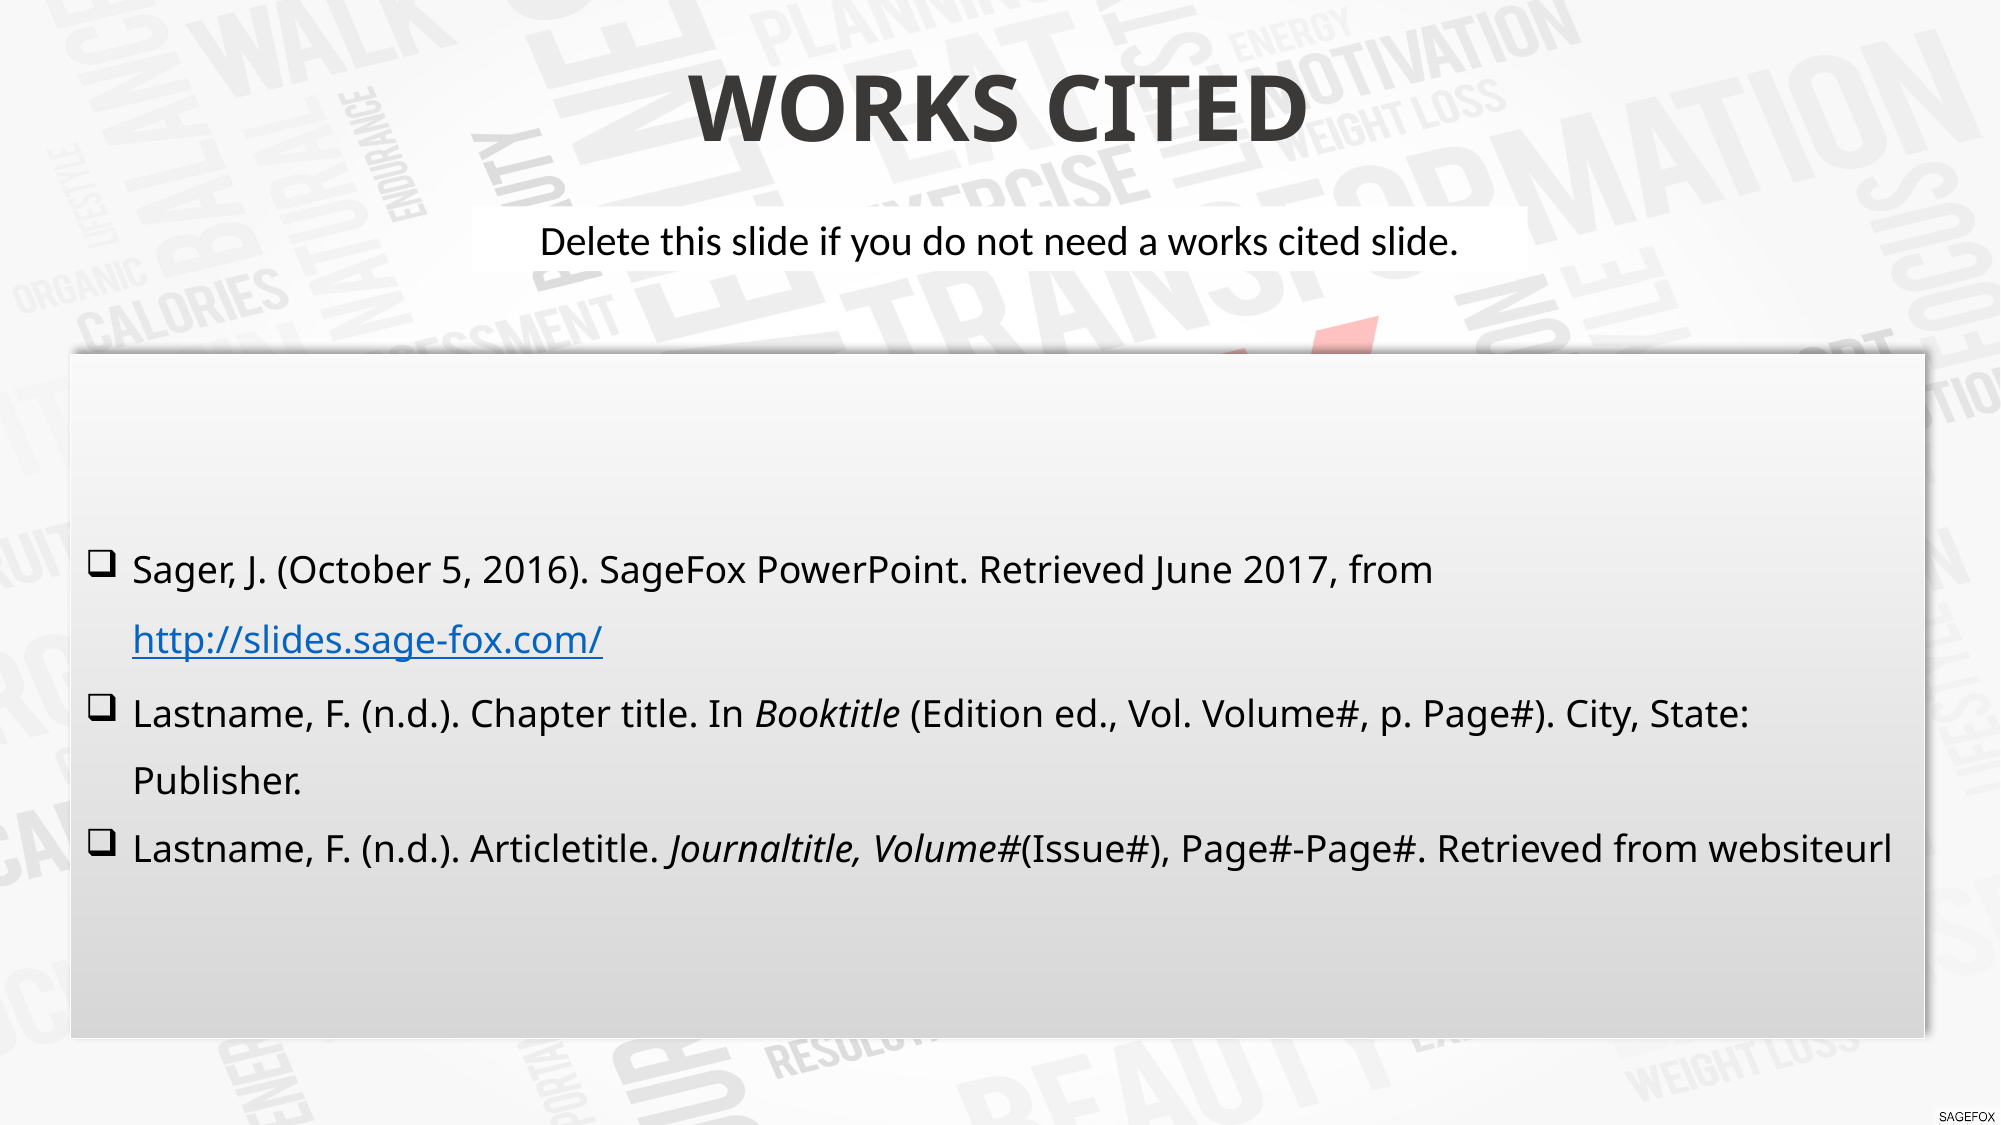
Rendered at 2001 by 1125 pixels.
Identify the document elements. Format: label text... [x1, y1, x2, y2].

picture [1936, 1111, 1997, 1125]
text_box WORKS CITED [548, 42, 1452, 167]
text_box Delete this slide if you do not need a works cited slide. [472, 206, 1528, 272]
text_box Sager, J. (October 5, 2016). SageFox PowerPoint. Retrieved June 2017, from http://slides.sage-fox.com/ Lastname, F. (n.d.). Chapter title. In Booktitle (Edition ed., Vol. Volume#, p. Page#). City, State: Publisher. Lastname, F. (n.d.). Articletitle. Journaltitle, Volume#(Issue#), Page#-Page#. Retrieved from websiteurl [70, 354, 1925, 1039]
